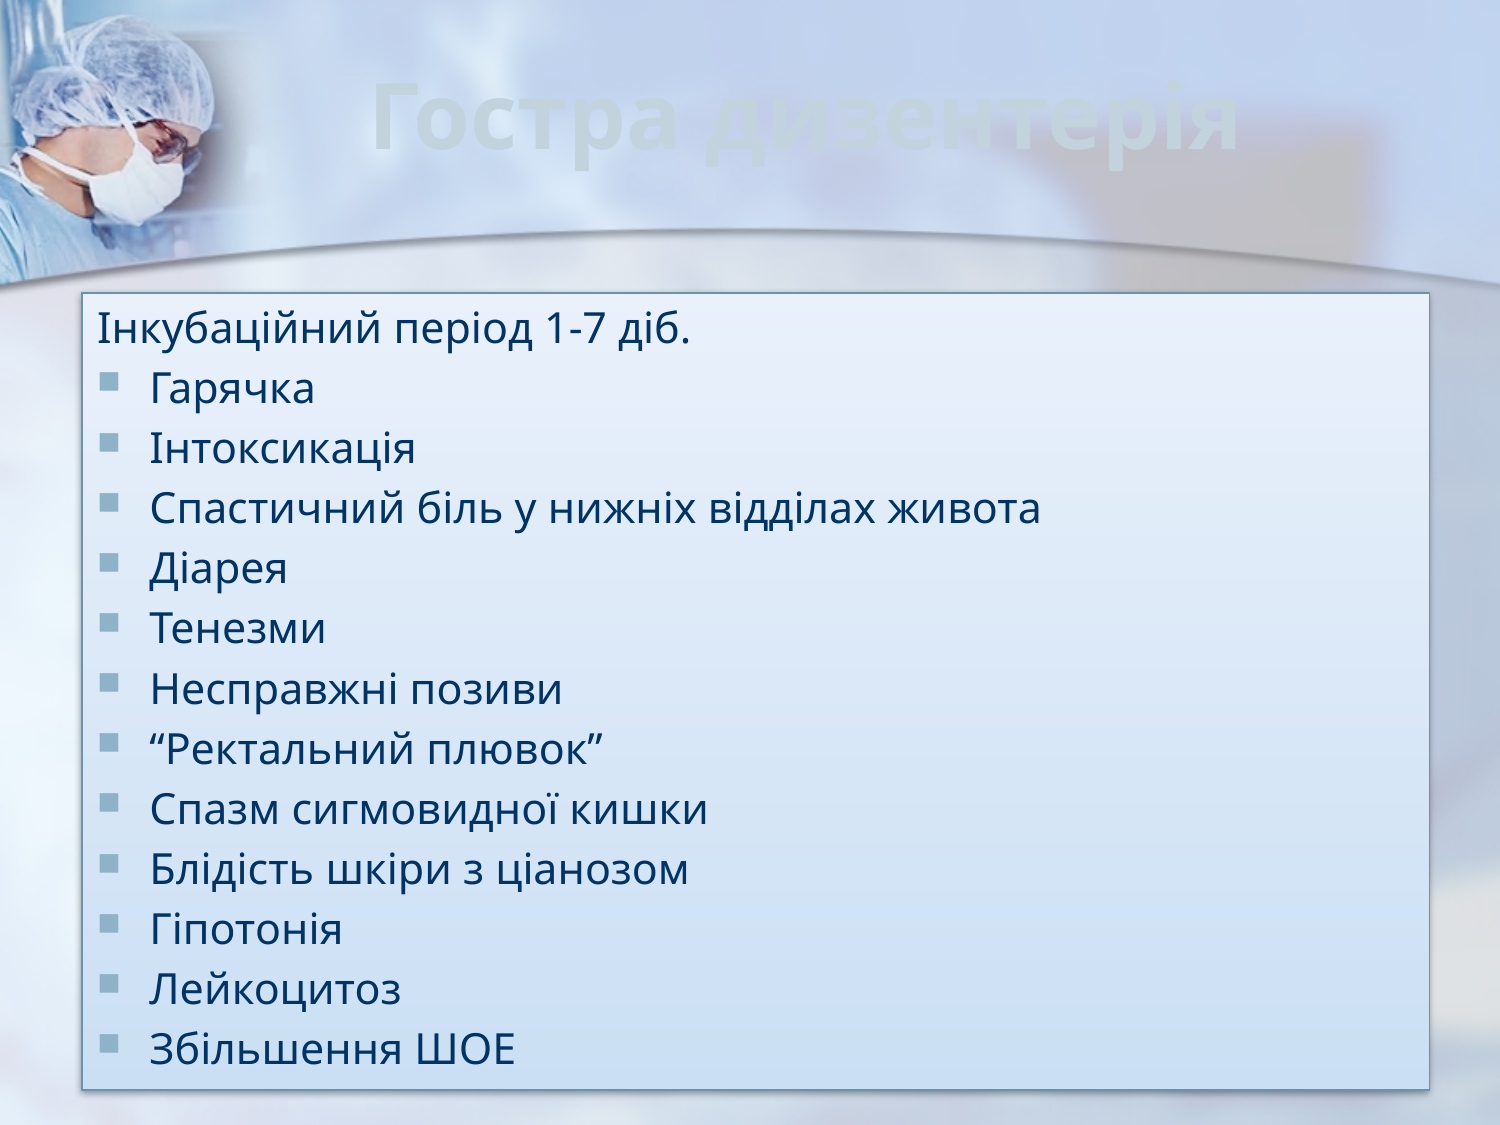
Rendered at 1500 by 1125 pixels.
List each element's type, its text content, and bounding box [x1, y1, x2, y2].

picture [0, 0, 1500, 1125]
list Інкубаційний період 1-7 діб. Гарячка Інтоксикація Спастичний біль у нижніх відділах живота Діарея Тенезми Несправжні позиви “Ректальний плювок” Спазм сигмовидної кишки Блідість шкіри з ціанозом Гіпотонія Лейкоцитоз Збільшення ШОЕ [81, 292, 1430, 1091]
title Гостра дизентерія [199, 24, 1413, 201]
